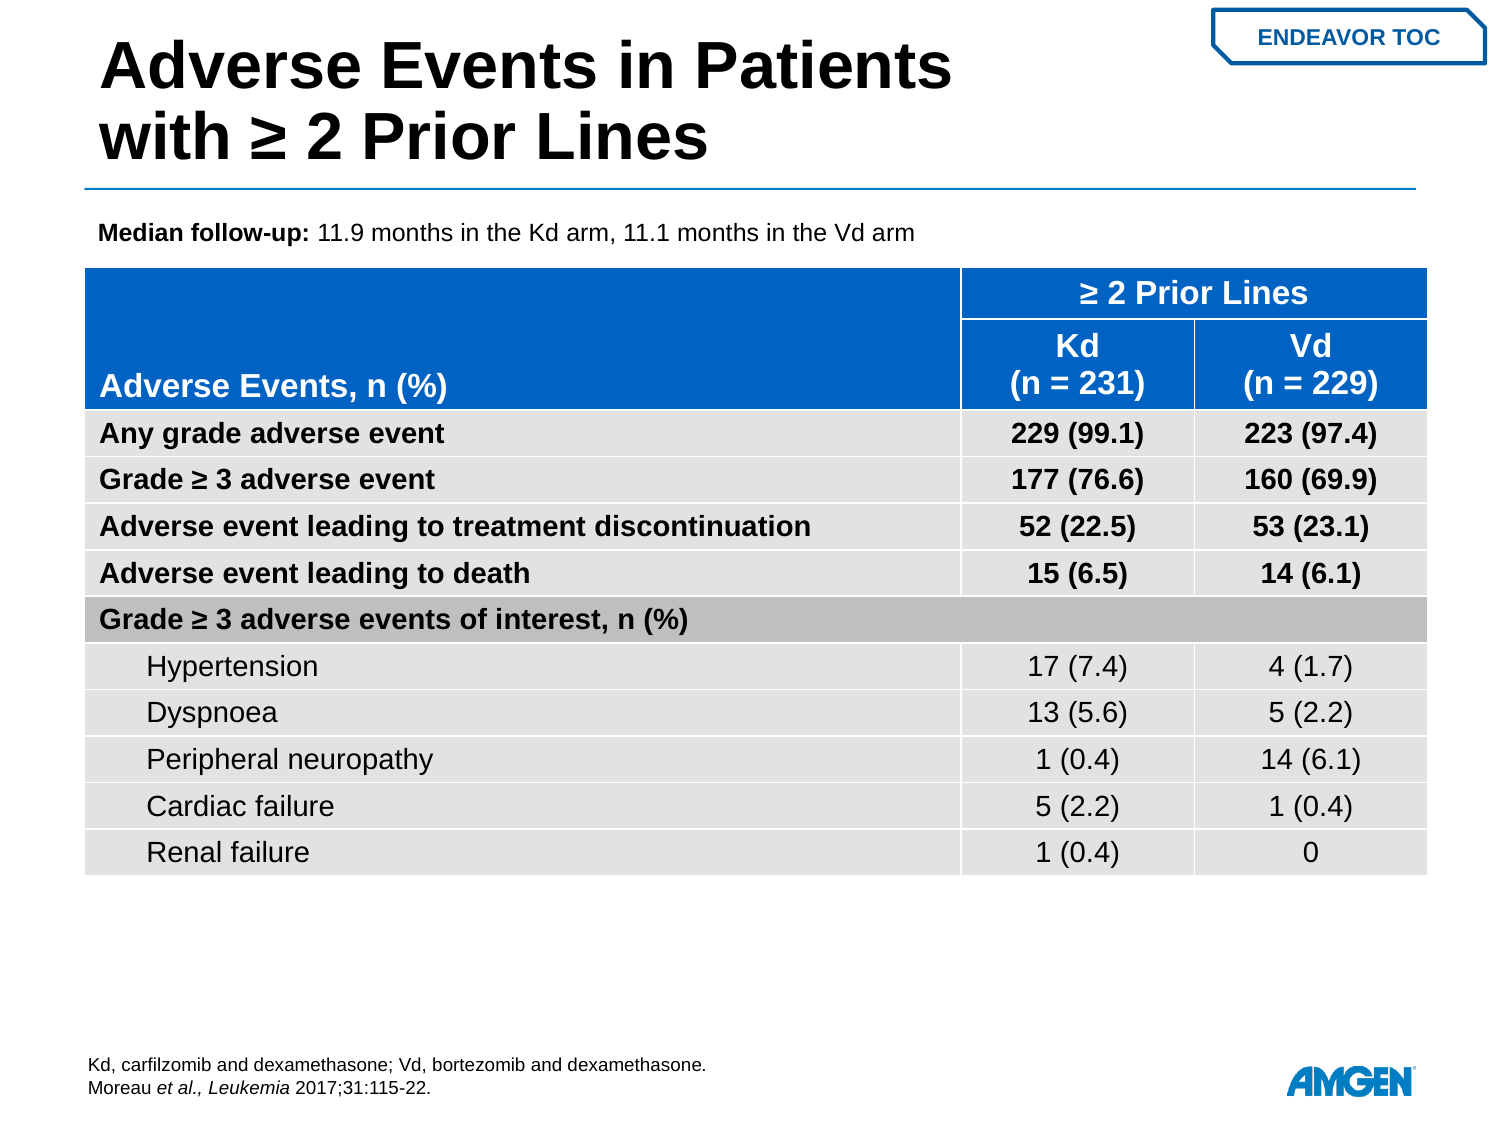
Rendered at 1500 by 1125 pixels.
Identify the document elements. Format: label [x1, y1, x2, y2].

title [83, 0, 1466, 183]
table_cell [962, 644, 1194, 689]
table_cell [962, 320, 1194, 409]
table_cell [85, 830, 960, 875]
table_cell [85, 457, 960, 502]
table_cell [85, 690, 960, 735]
list [82, 211, 1064, 263]
table_cell [85, 783, 960, 828]
text_box [73, 1045, 722, 1106]
table_cell [85, 597, 1427, 642]
table_cell [85, 411, 960, 456]
table_cell [85, 551, 960, 595]
table_cell [85, 504, 960, 549]
table_cell [962, 457, 1194, 502]
table_cell [962, 551, 1194, 595]
table_cell [962, 504, 1194, 549]
table_header [85, 268, 960, 409]
table_cell [1195, 504, 1427, 549]
table_cell [962, 783, 1194, 828]
table_cell [1195, 320, 1427, 409]
picture [1286, 1065, 1416, 1097]
table_cell [1195, 690, 1427, 735]
table_cell [962, 830, 1194, 875]
table_cell [1195, 551, 1427, 595]
table_cell [1195, 830, 1427, 875]
table_cell [1195, 644, 1427, 689]
table_cell [962, 690, 1194, 735]
table_cell [962, 411, 1194, 456]
table_cell [1195, 737, 1427, 782]
table_cell [1195, 411, 1427, 456]
text_box [1211, 7, 1488, 66]
table_cell [1195, 457, 1427, 502]
table_cell [962, 737, 1194, 782]
table_cell [85, 737, 960, 782]
table_cell [1195, 783, 1427, 828]
table_header [962, 268, 1427, 318]
table_cell [85, 644, 960, 689]
